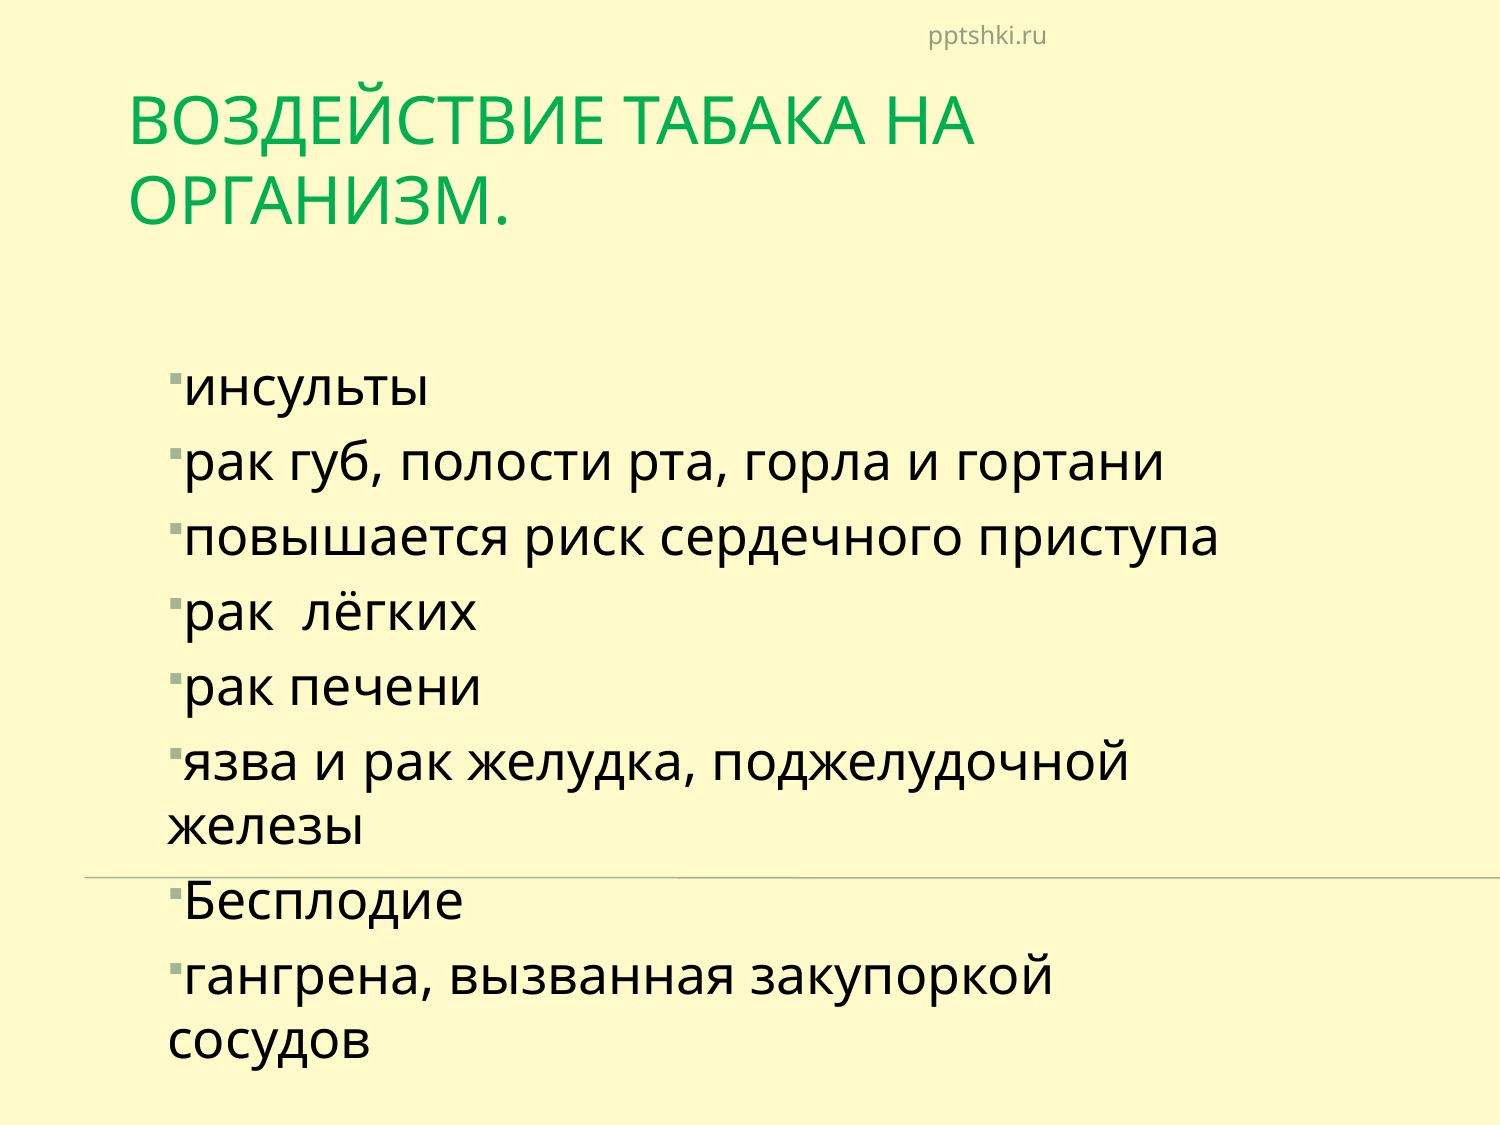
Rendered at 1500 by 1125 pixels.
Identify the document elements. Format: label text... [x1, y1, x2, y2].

title Воздействие табака на организм. [112, 70, 1388, 247]
subtitle инсульты рак губ, полости рта, горла и гортани повышается риск сердечного приступа рак лёгких рак печени язва и рак желудка, поджелудочной железы Бесплодие гангрена, вызванная закупоркой сосудов [152, 269, 1243, 1091]
footer pptshki.ru [512, 12, 1063, 60]
